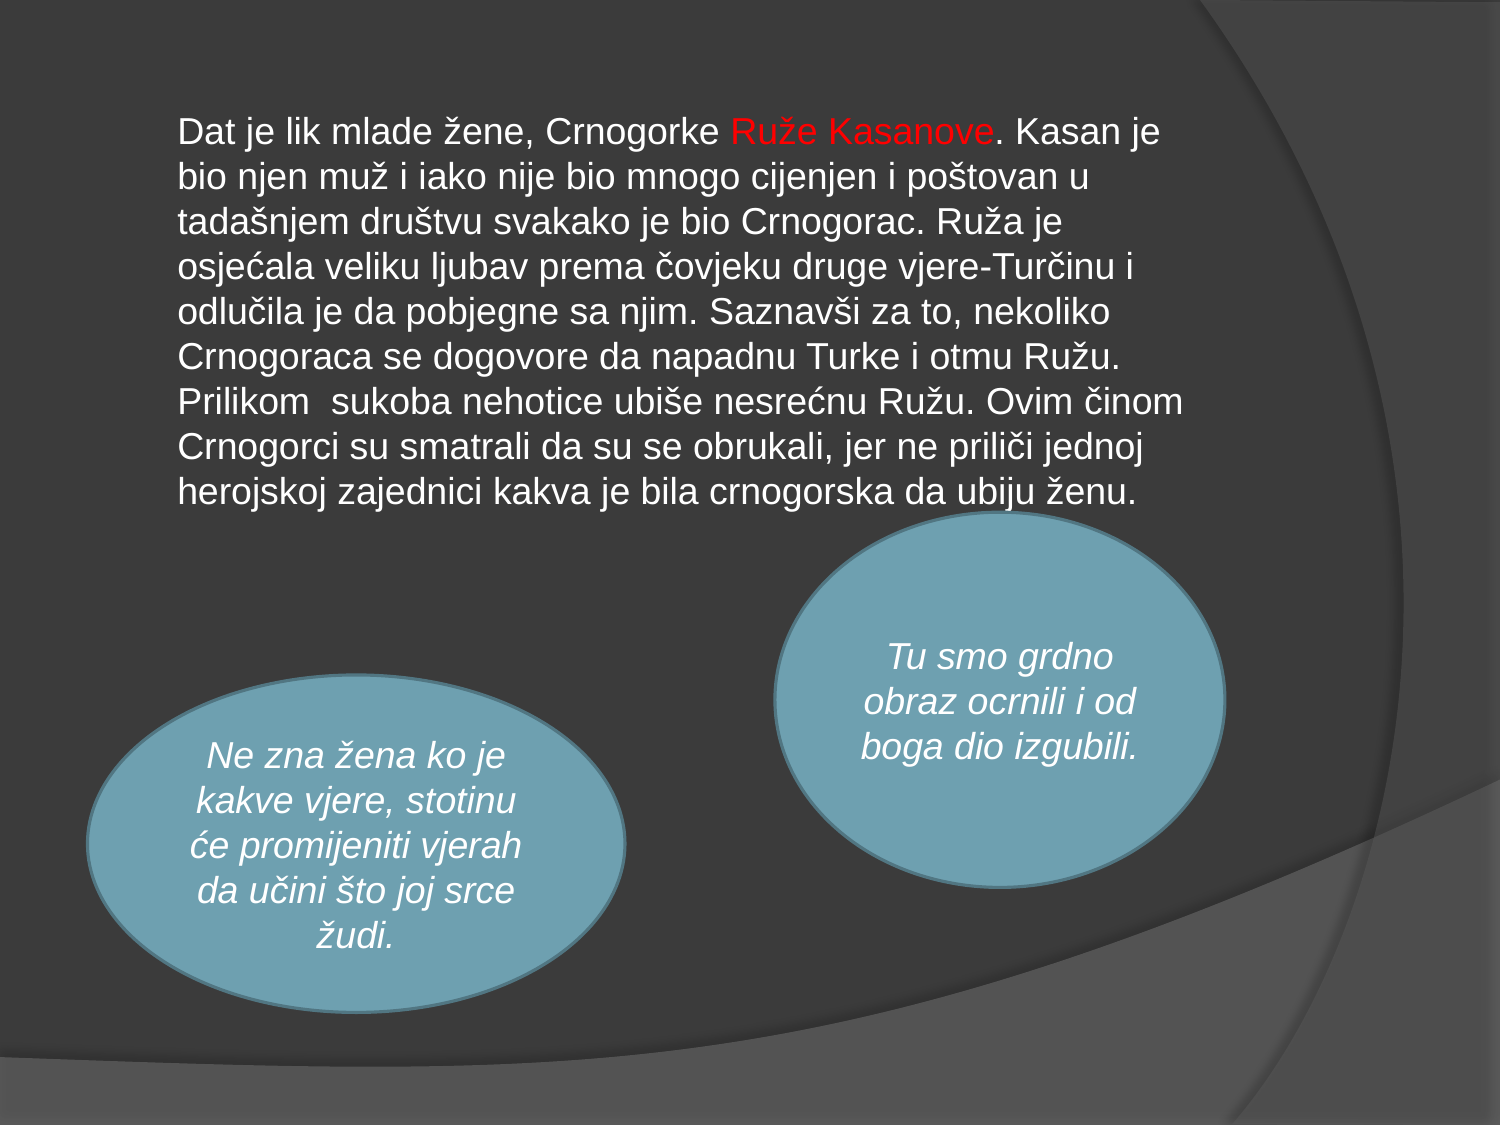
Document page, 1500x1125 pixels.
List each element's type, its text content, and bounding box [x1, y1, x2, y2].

text_box Dat je lik mlade žene, Crnogorke Ruže Kasanove. Kasan je bio njen muž i iako nije bio mnogo cijenjen i poštovan u tadašnjem društvu svakako je bio Crnogorac. Ruža je osjećala veliku ljubav prema čovjeku druge vjere-Turčinu i odlučila je da pobjegne sa njim. Saznavši za to, nekoliko Crnogoraca se dogovore da napadnu Turke i otmu Ružu. Prilikom sukoba nehotice ubiše nesrećnu Ružu. Ovim činom Crnogorci su smatrali da su se obrukali, jer ne priliči jednoj herojskoj zajednici kakva je bila crnogorska da ubiju ženu. [162, 99, 1225, 520]
text_box Ne zna žena ko je kakve vjere, stotinu će promijeniti vjerah da učini što joj srce žudi. [85, 673, 627, 1015]
text_box Tu smo grdno obraz ocrnili i od boga dio izgubili. [773, 510, 1227, 889]
